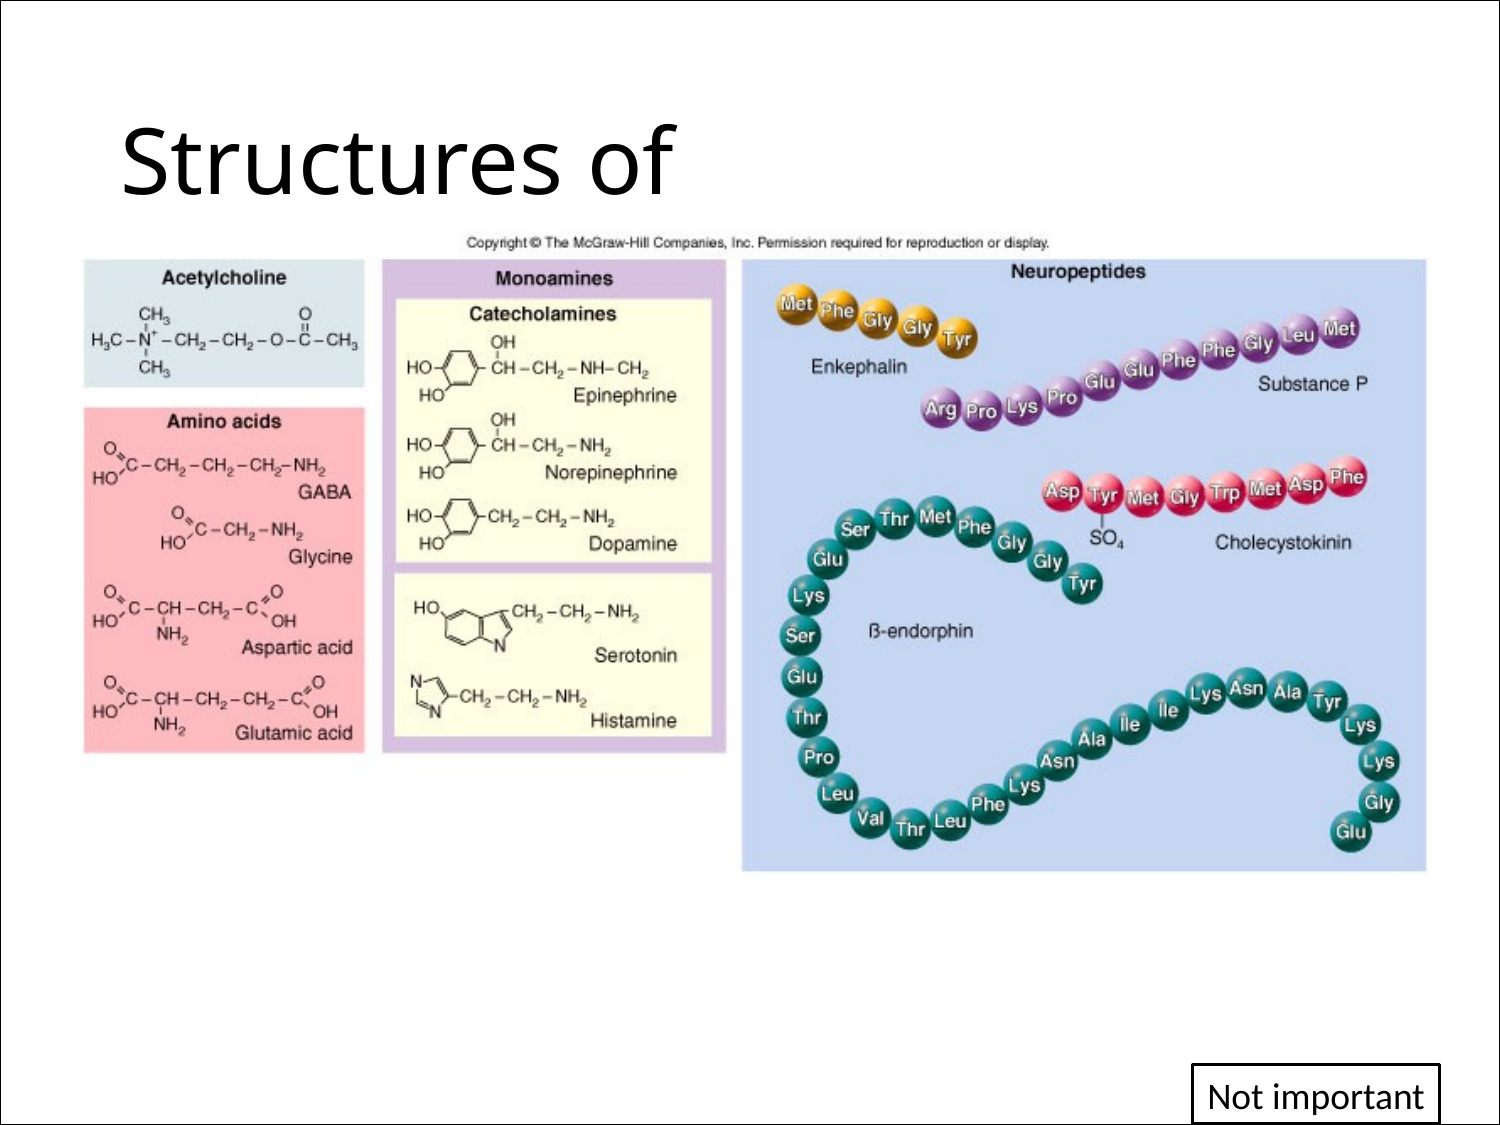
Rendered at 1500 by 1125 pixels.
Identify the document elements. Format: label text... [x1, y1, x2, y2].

text_box [0, 0, 1500, 1125]
text_box Not important [1192, 1064, 1440, 1125]
